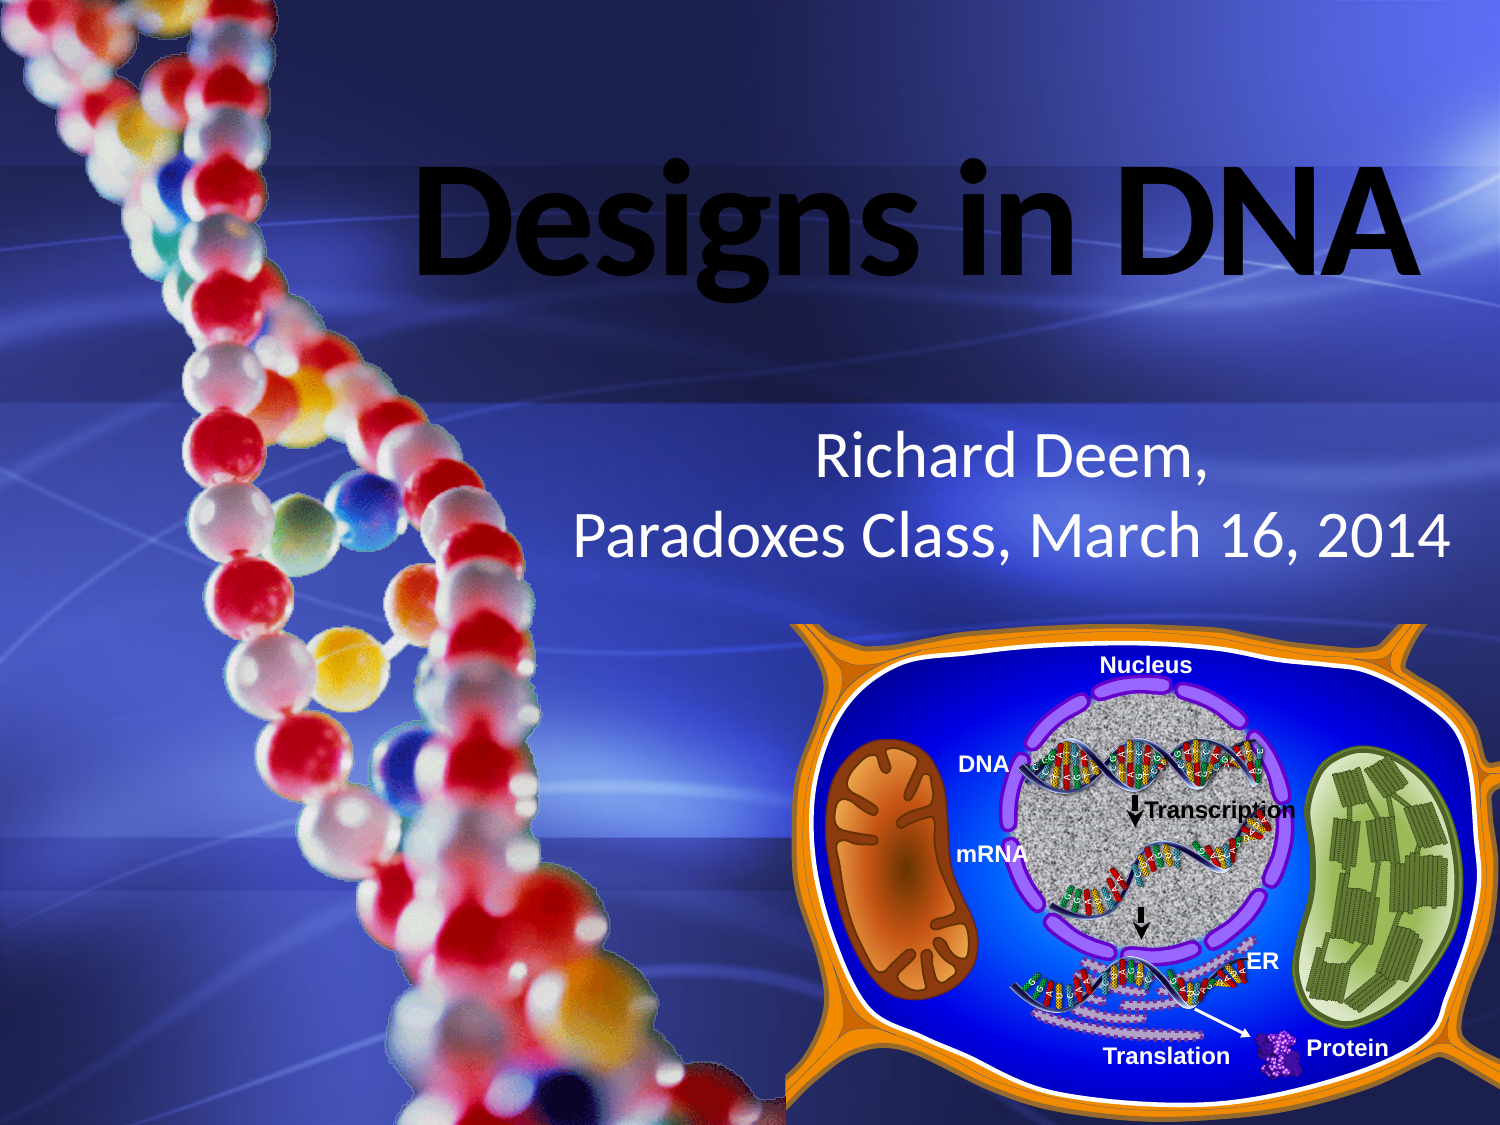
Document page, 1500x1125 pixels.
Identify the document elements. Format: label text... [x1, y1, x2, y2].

title Designs in DNA [790, 142, 1483, 419]
picture [0, 0, 1500, 1125]
subtitle Richard Deem, Paradoxes Class, March 16, 2014 [790, 419, 1500, 623]
